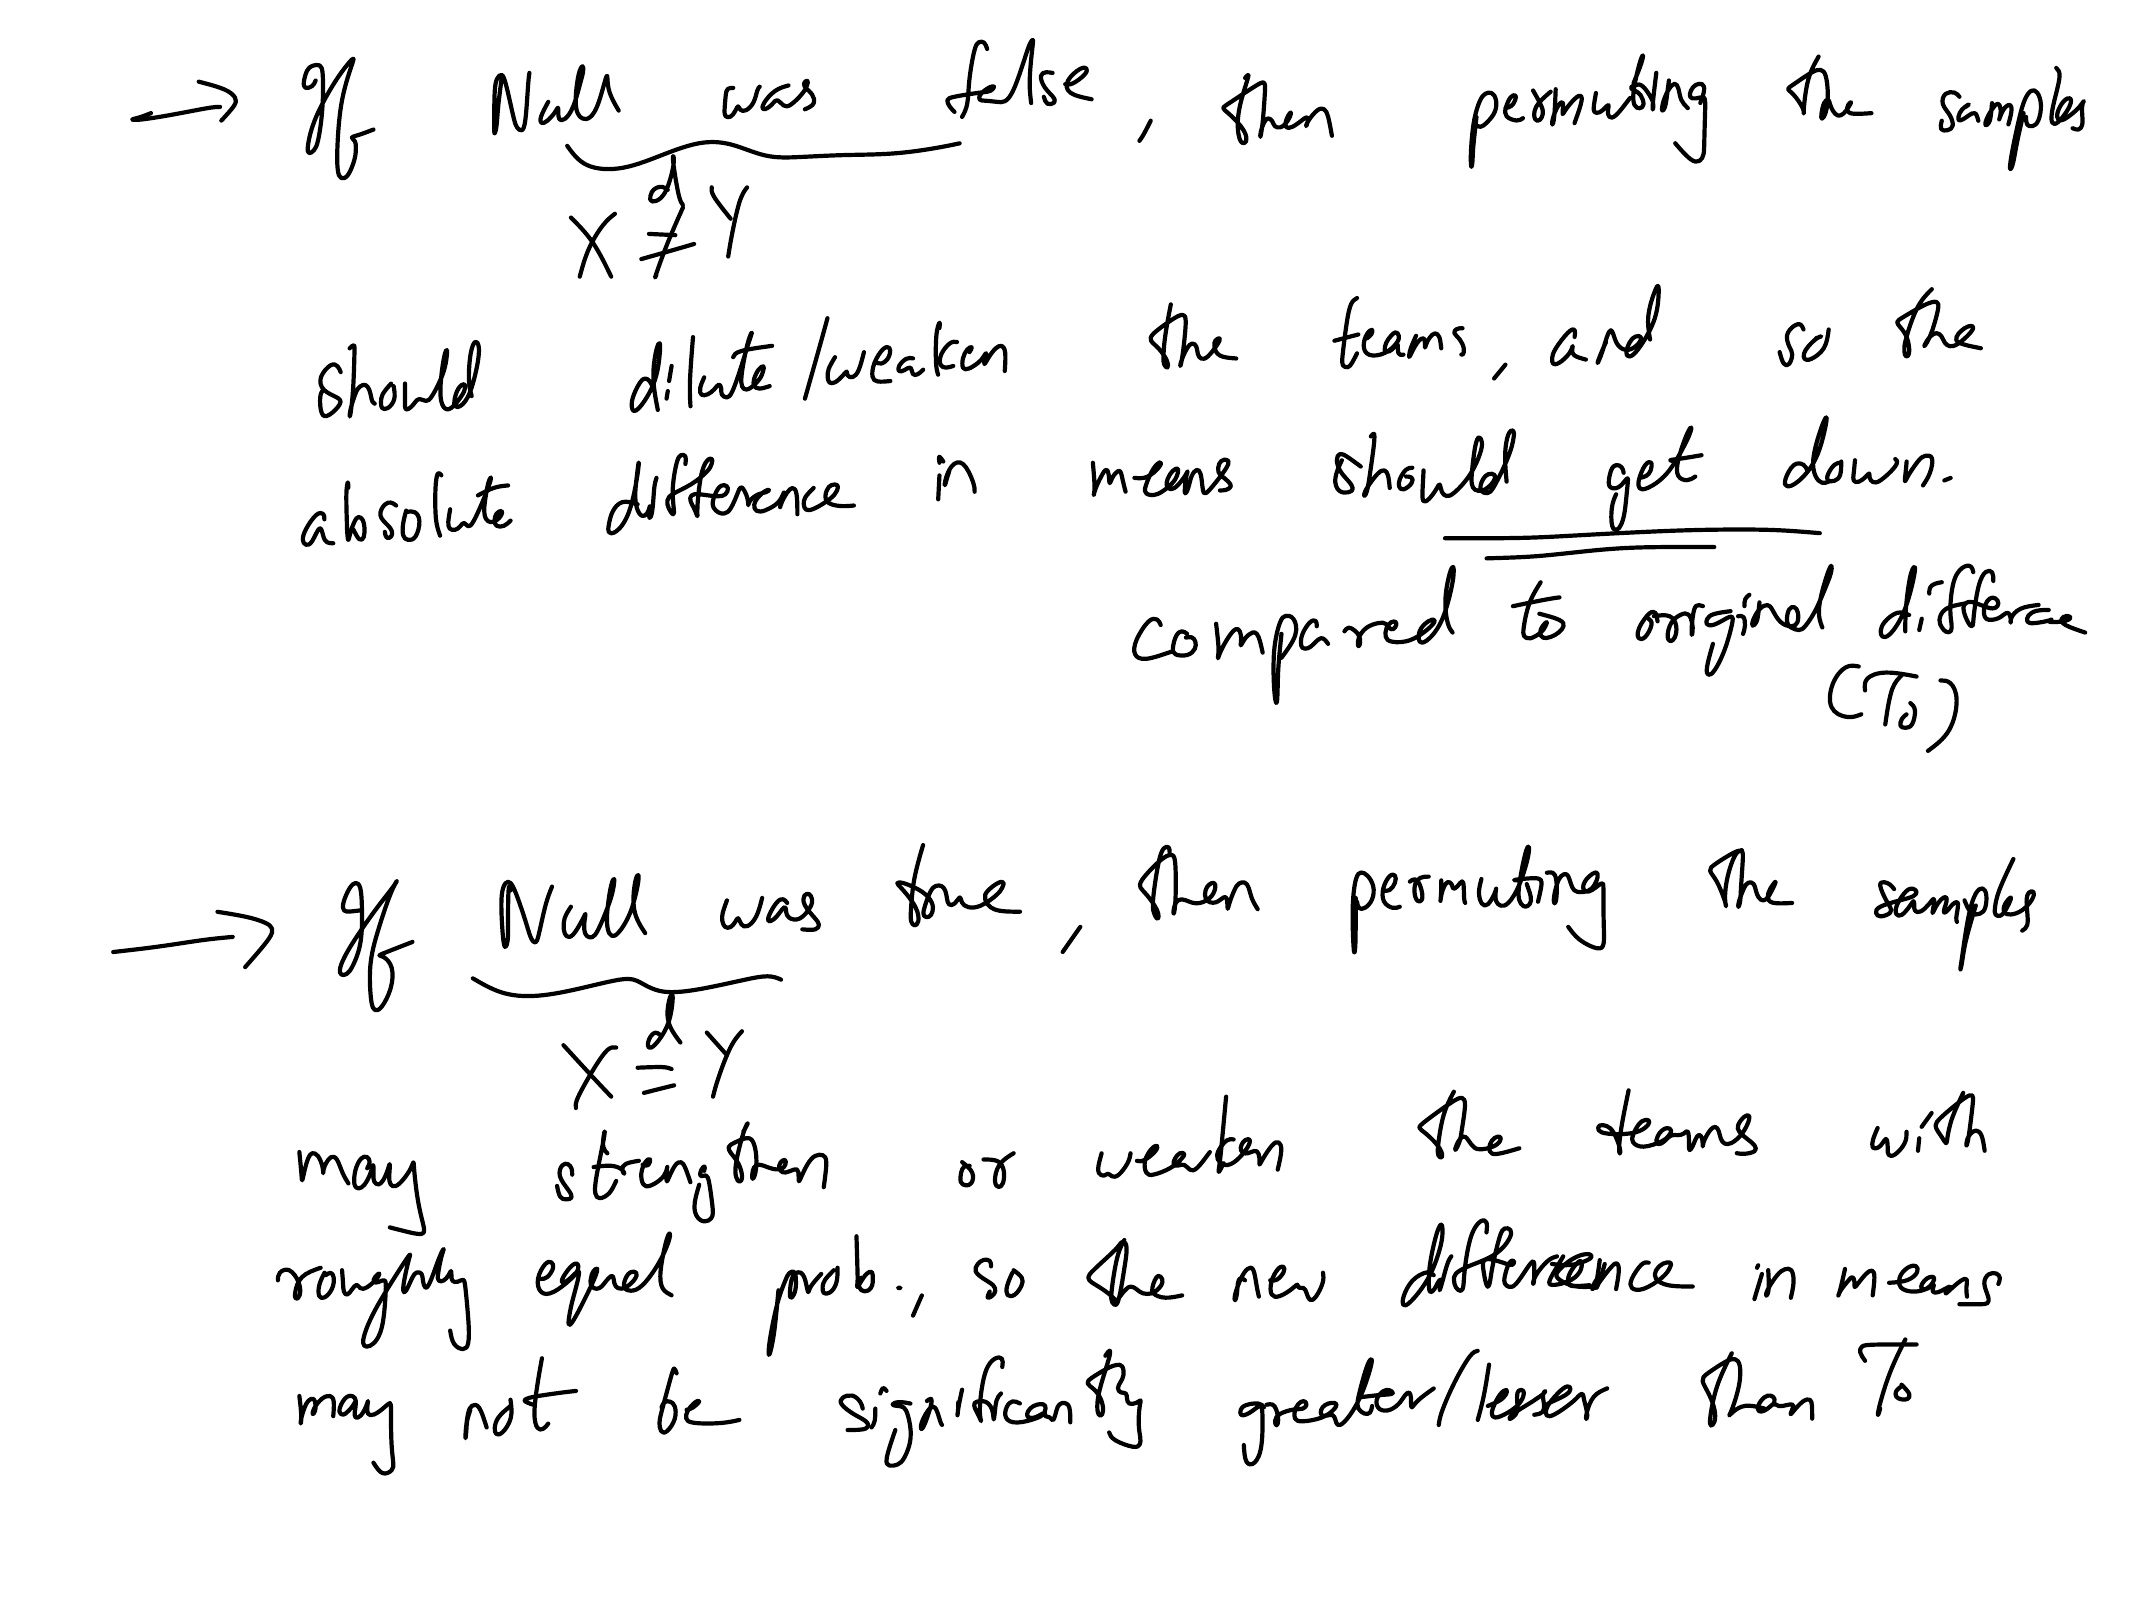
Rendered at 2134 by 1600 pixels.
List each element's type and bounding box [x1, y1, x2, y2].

text_box [112, 39, 2086, 1474]
